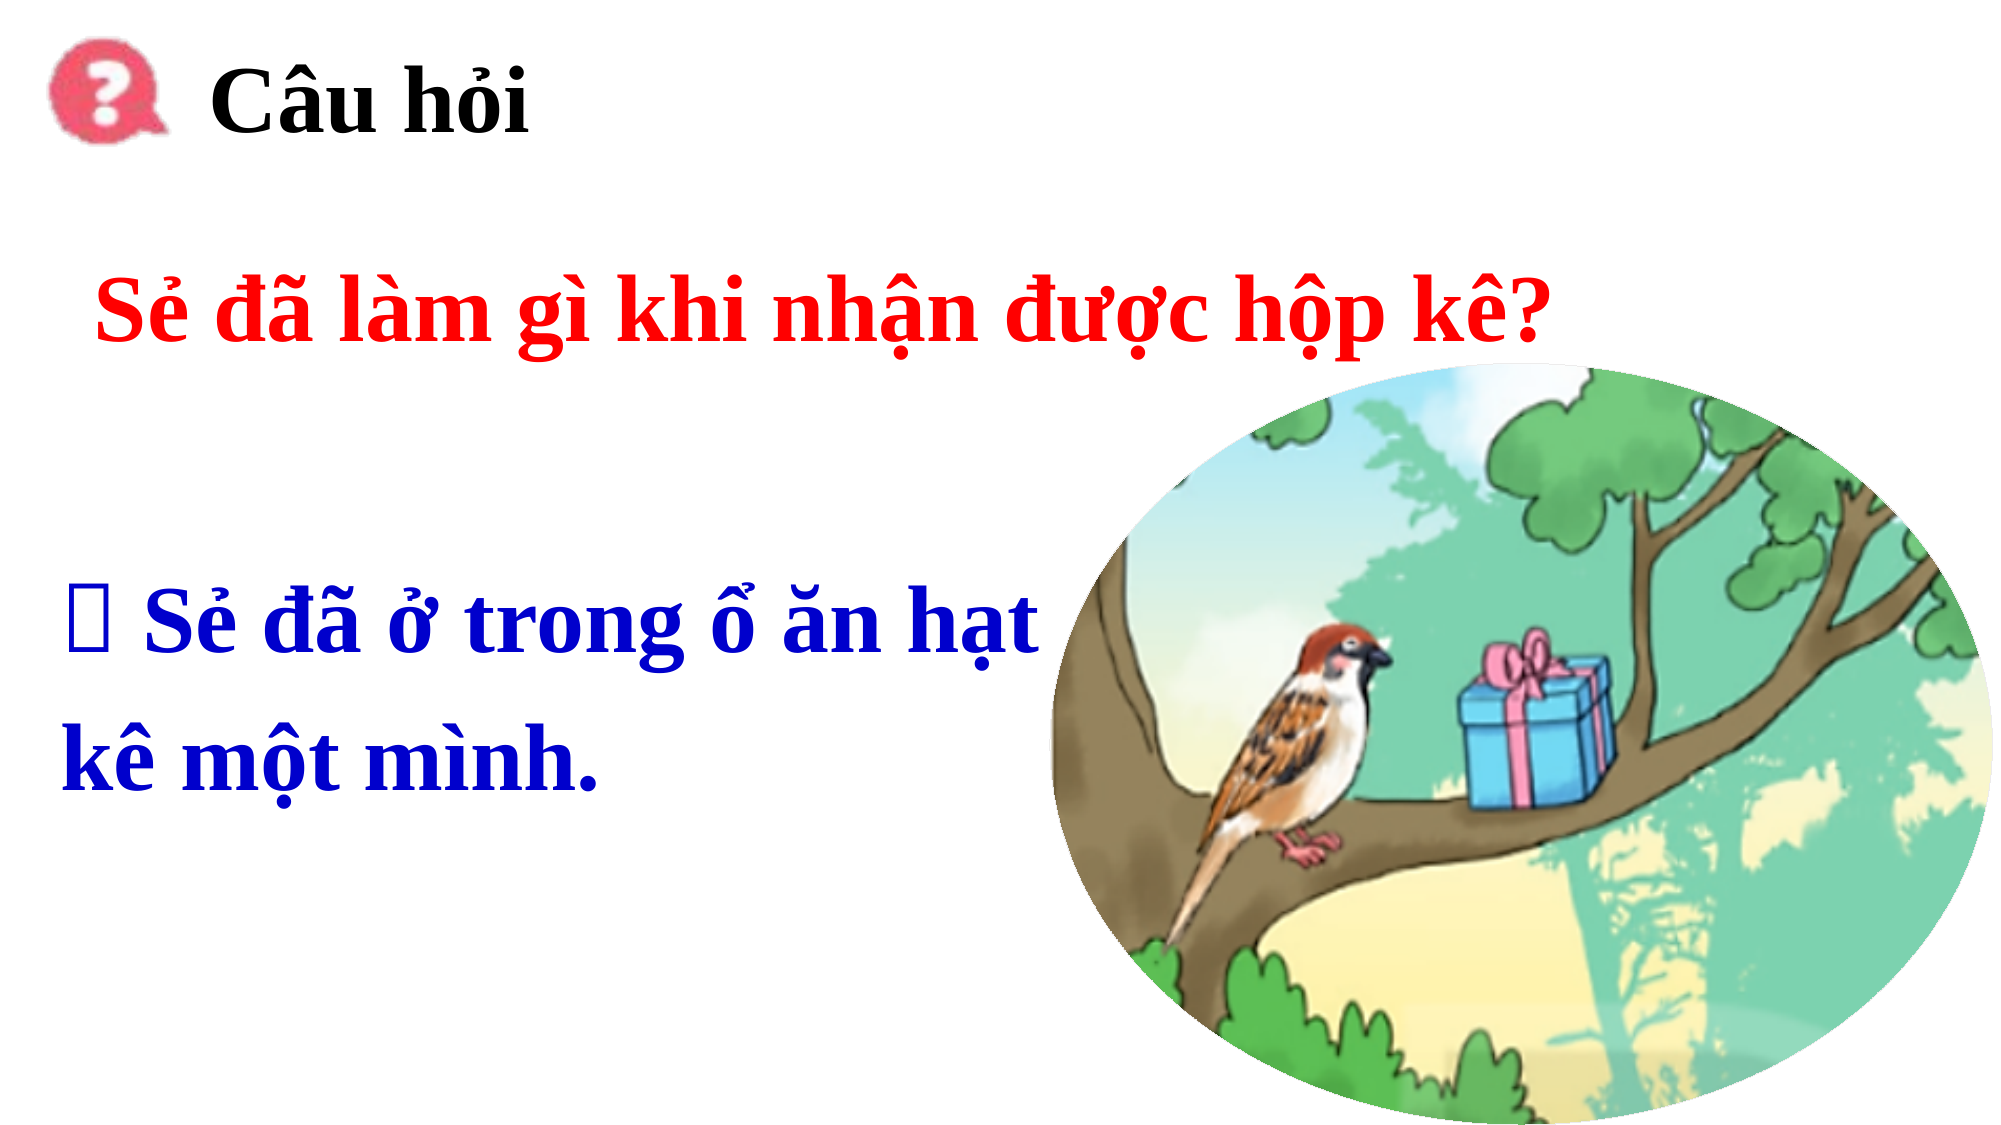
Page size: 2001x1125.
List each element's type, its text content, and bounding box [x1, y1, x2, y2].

picture [1049, 363, 1993, 1125]
text_box Sẻ đã làm gì khi nhận được hộp kê? [79, 215, 1667, 368]
text_box  Sẻ đã ở trong ổ ăn hạt kê một mình. [45, 526, 1049, 818]
text_box Câu hỏi [240, 29, 582, 160]
picture [0, 0, 240, 186]
